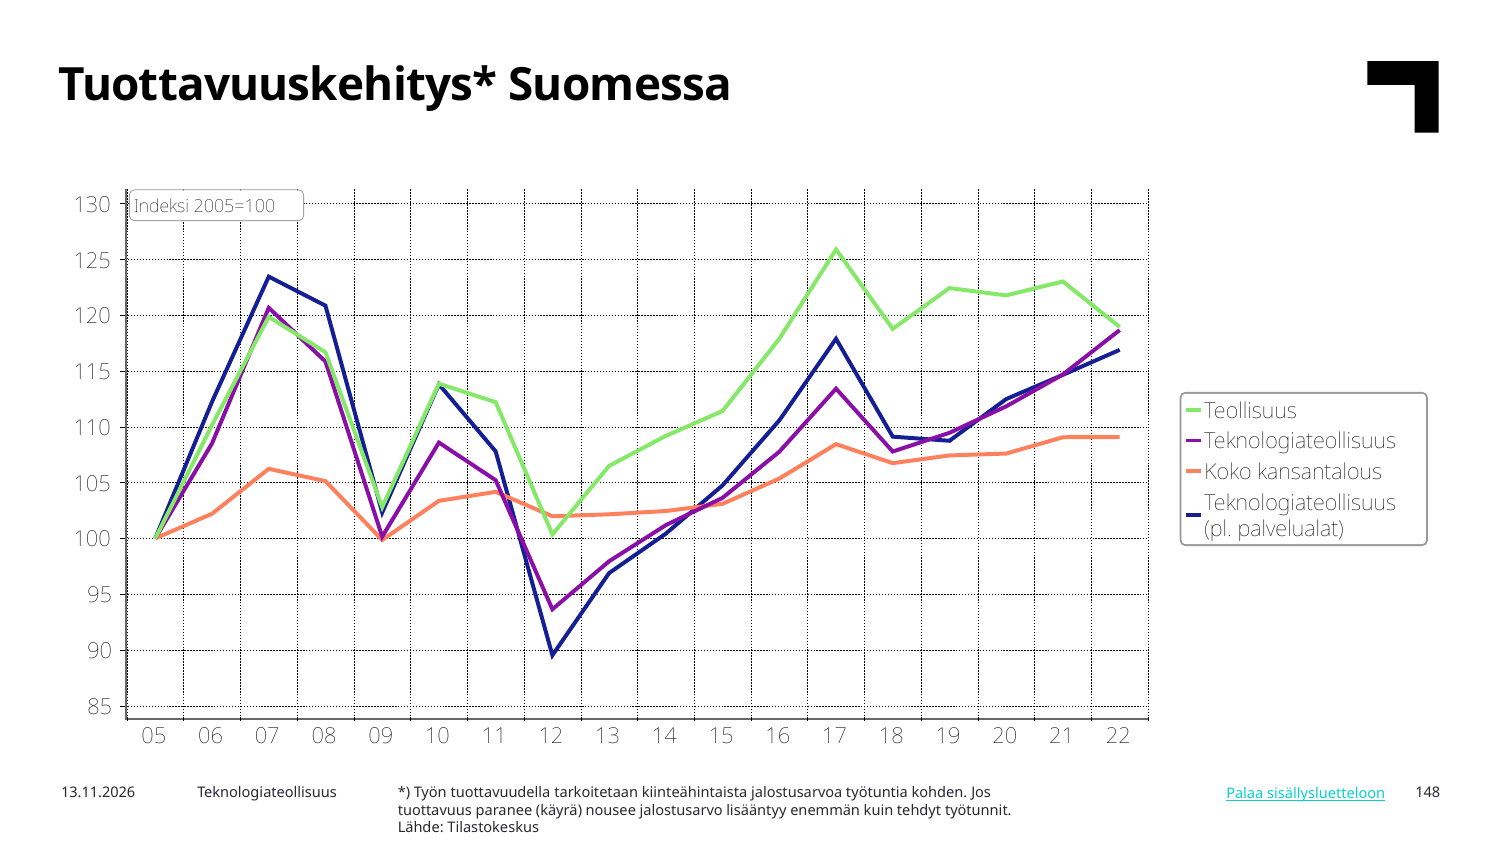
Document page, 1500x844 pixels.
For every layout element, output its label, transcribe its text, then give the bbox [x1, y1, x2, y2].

slide_number 148 [1313, 775, 1456, 803]
text_box Palaa sisällysluetteloon [1211, 776, 1424, 804]
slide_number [46, 775, 182, 803]
footer Teknologiateollisuus [182, 775, 382, 803]
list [65, 181, 1437, 762]
list Tuottavuuskehitys* Suomessa [41, 46, 1353, 153]
list *) Työn tuottavuudella tarkoitetaan kiinteähintaista jalostusarvoa työtuntia kohden. Jos tuottavuus paranee (käyrä) nousee jalostusarvo lisääntyy enemmän kuin tehdyt työtunnit. Lähde: Tilastokeskus [382, 775, 1081, 803]
